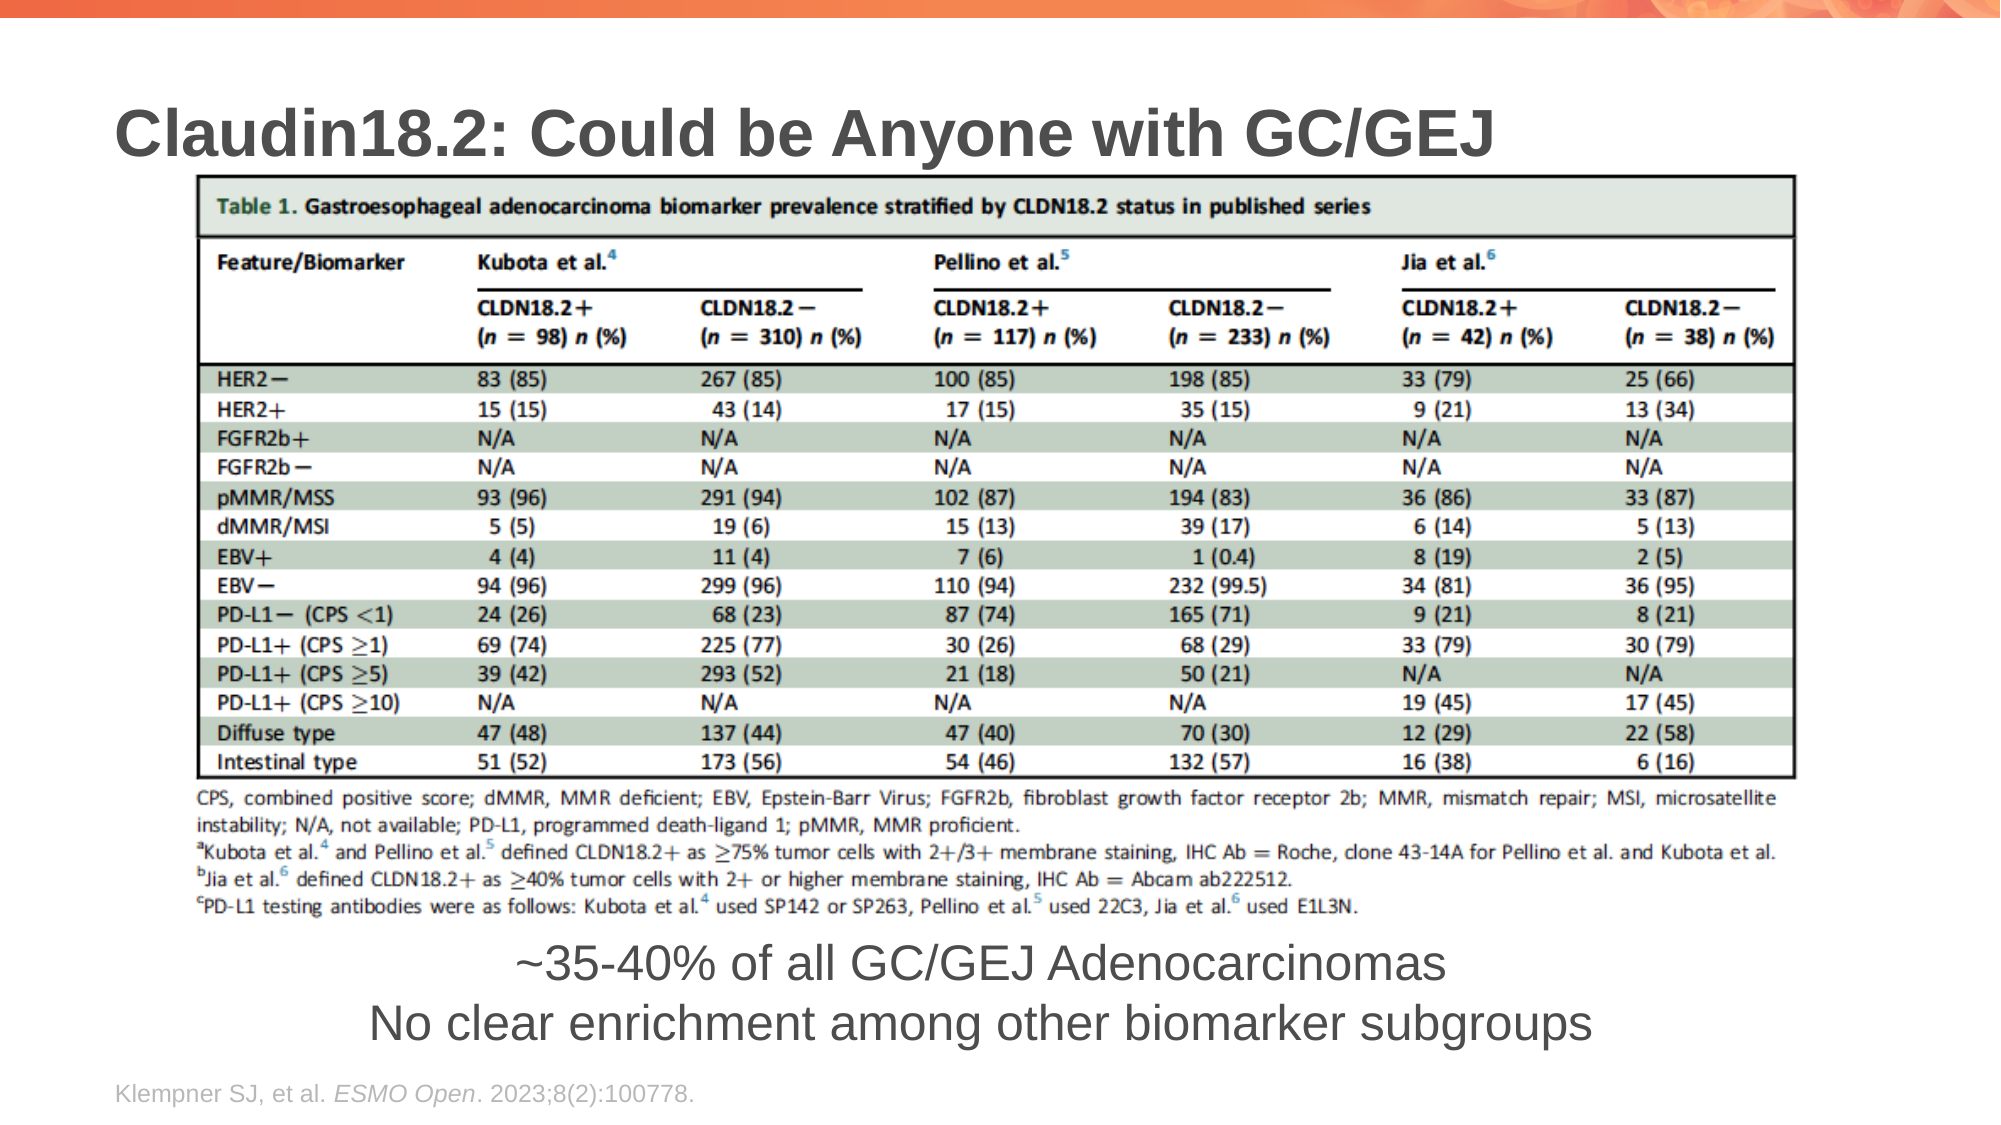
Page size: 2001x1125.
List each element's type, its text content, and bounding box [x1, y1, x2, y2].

picture [192, 170, 1808, 922]
title Claudin18.2: Could be Anyone with GC/GEJ [99, 32, 1863, 228]
footer Klempner SJ, et al. ESMO Open. 2023;8(2):100778. [99, 1042, 1825, 1116]
text_box ~35-40% of all GC/GEJ Adenocarcinomas No clear enrichment among other biomarker subgroups [352, 922, 1610, 1042]
picture [0, 0, 2000, 18]
